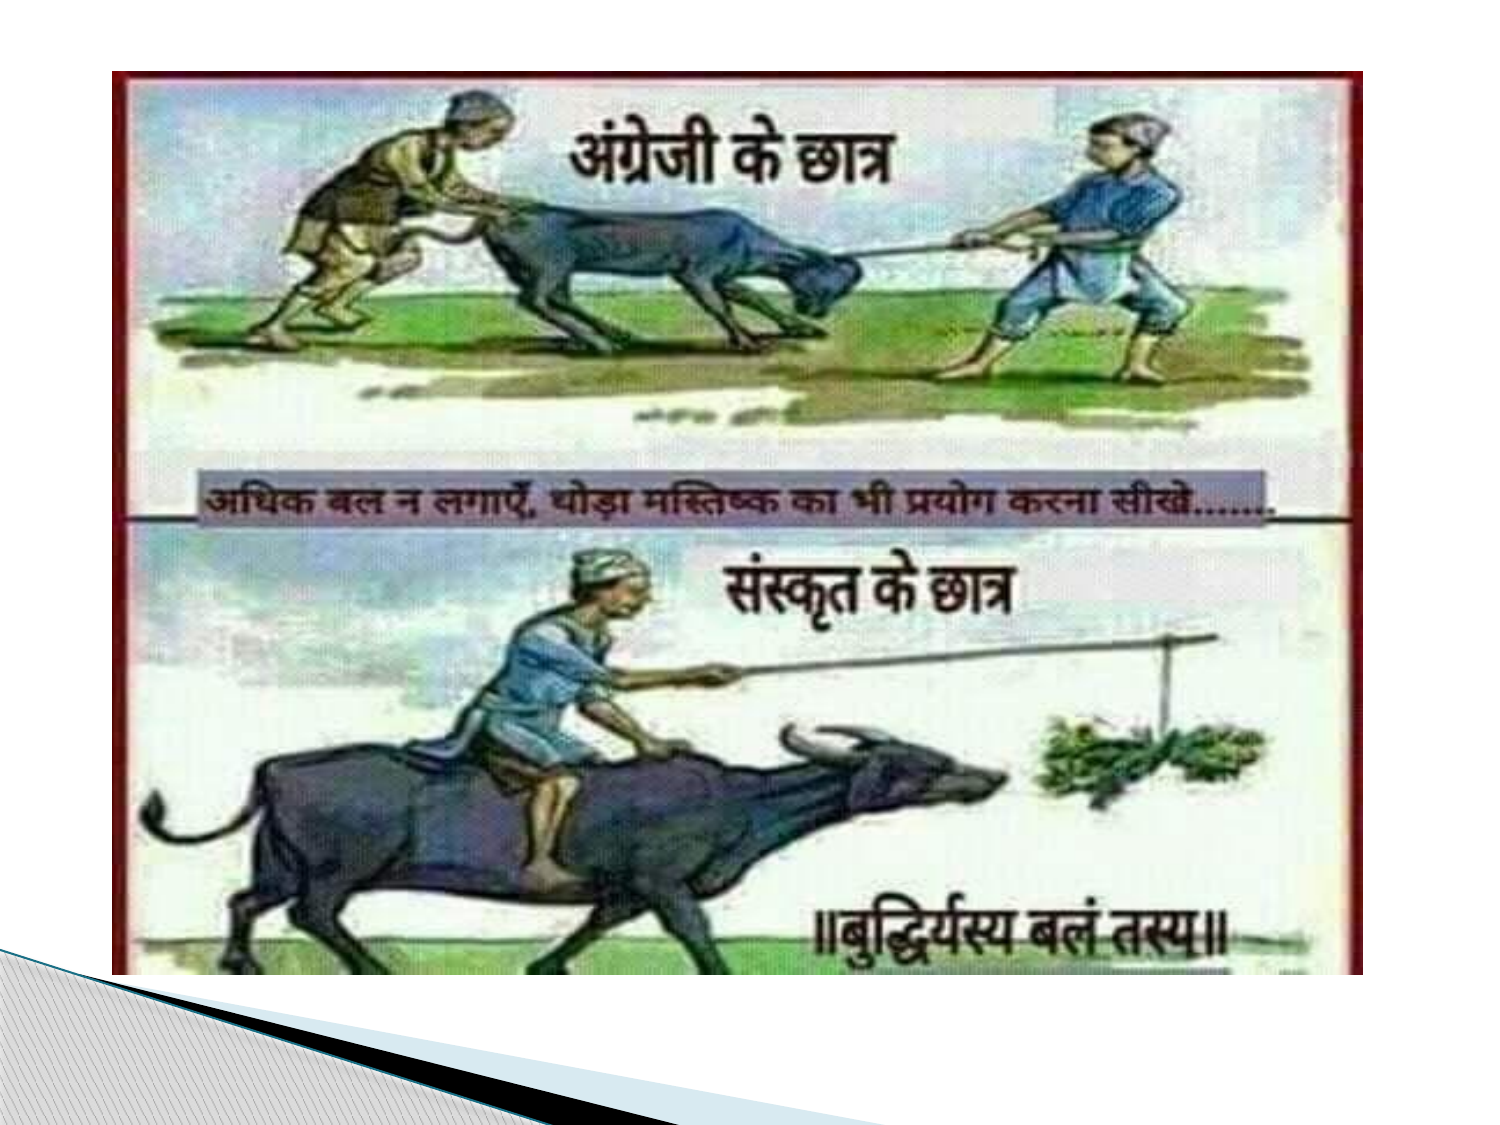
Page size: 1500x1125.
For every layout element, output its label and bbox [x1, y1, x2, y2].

picture [112, 71, 1363, 976]
